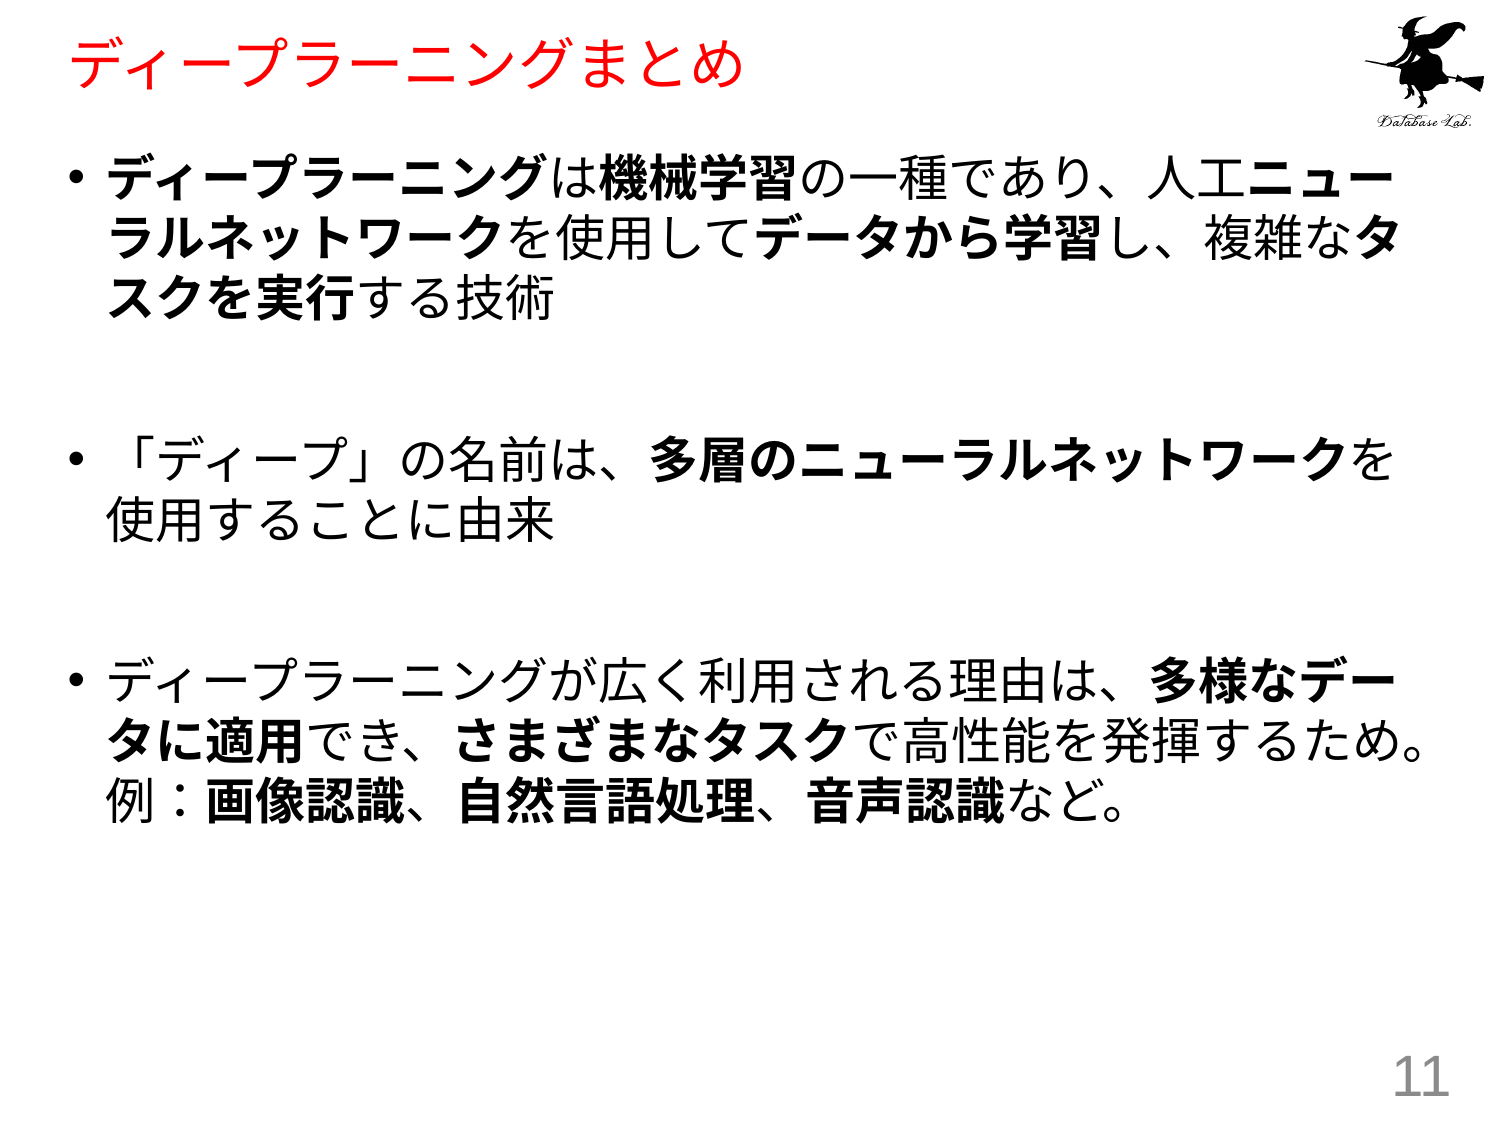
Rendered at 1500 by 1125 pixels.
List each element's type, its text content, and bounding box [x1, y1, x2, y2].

list ディープラーニングは機械学習の一種であり、人工ニューラルネットワークを使用してデータから学習し、複雑なタスクを実行する技術 「ディープ」の名前は、多層のニューラルネットワークを使用することに由来 ディープラーニングが広く利用される理由は、多様なデータに適用でき、さまざまなタスクで高性能を発揮するため。例：画像認識、自然言語処理、音声認識など。 [52, 138, 1441, 1014]
picture [1362, 14, 1486, 130]
title ディープラーニングまとめ [52, 28, 1441, 106]
slide_number 11 [1129, 1042, 1467, 1103]
